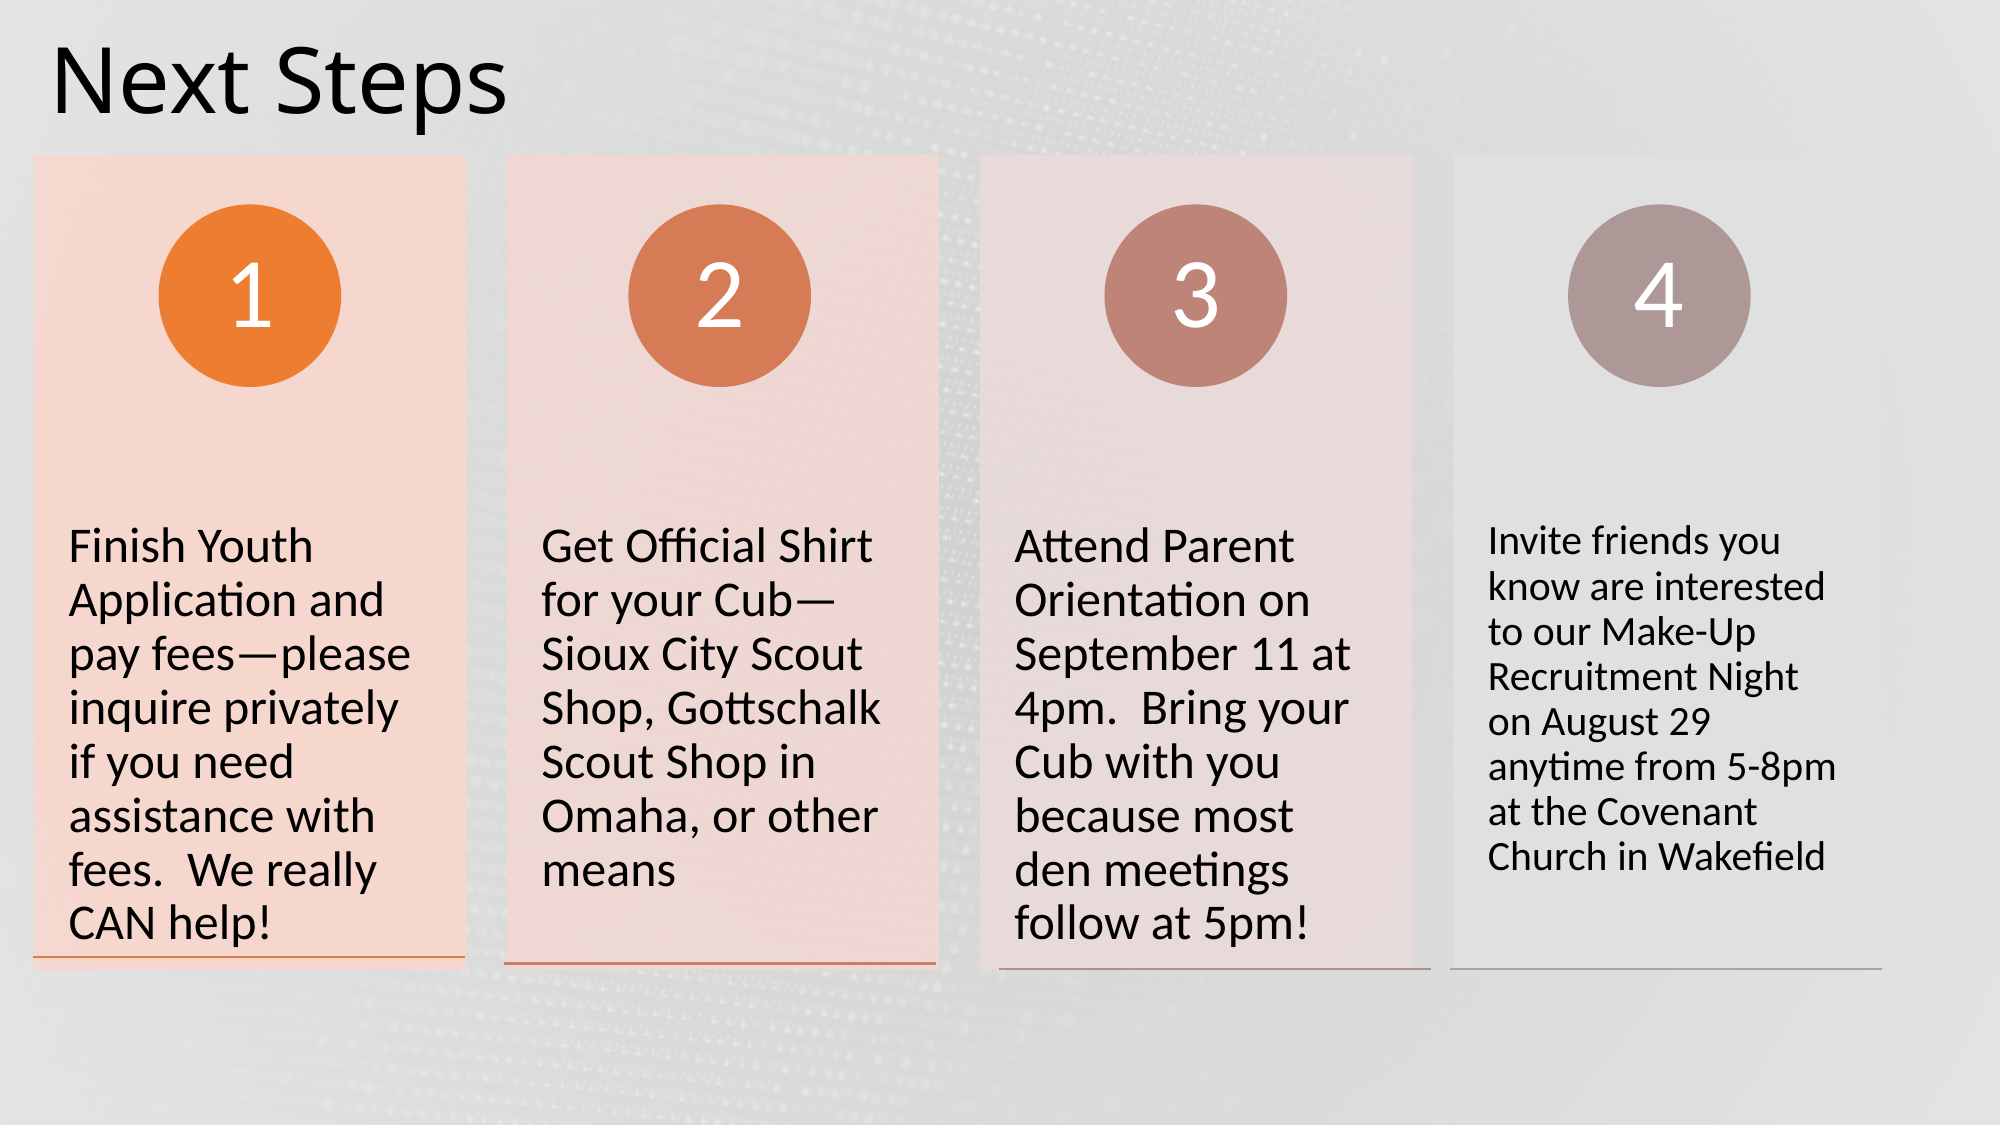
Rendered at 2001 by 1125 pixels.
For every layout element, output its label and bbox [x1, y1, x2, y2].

list [34, 156, 1885, 969]
picture [0, 0, 2000, 1125]
